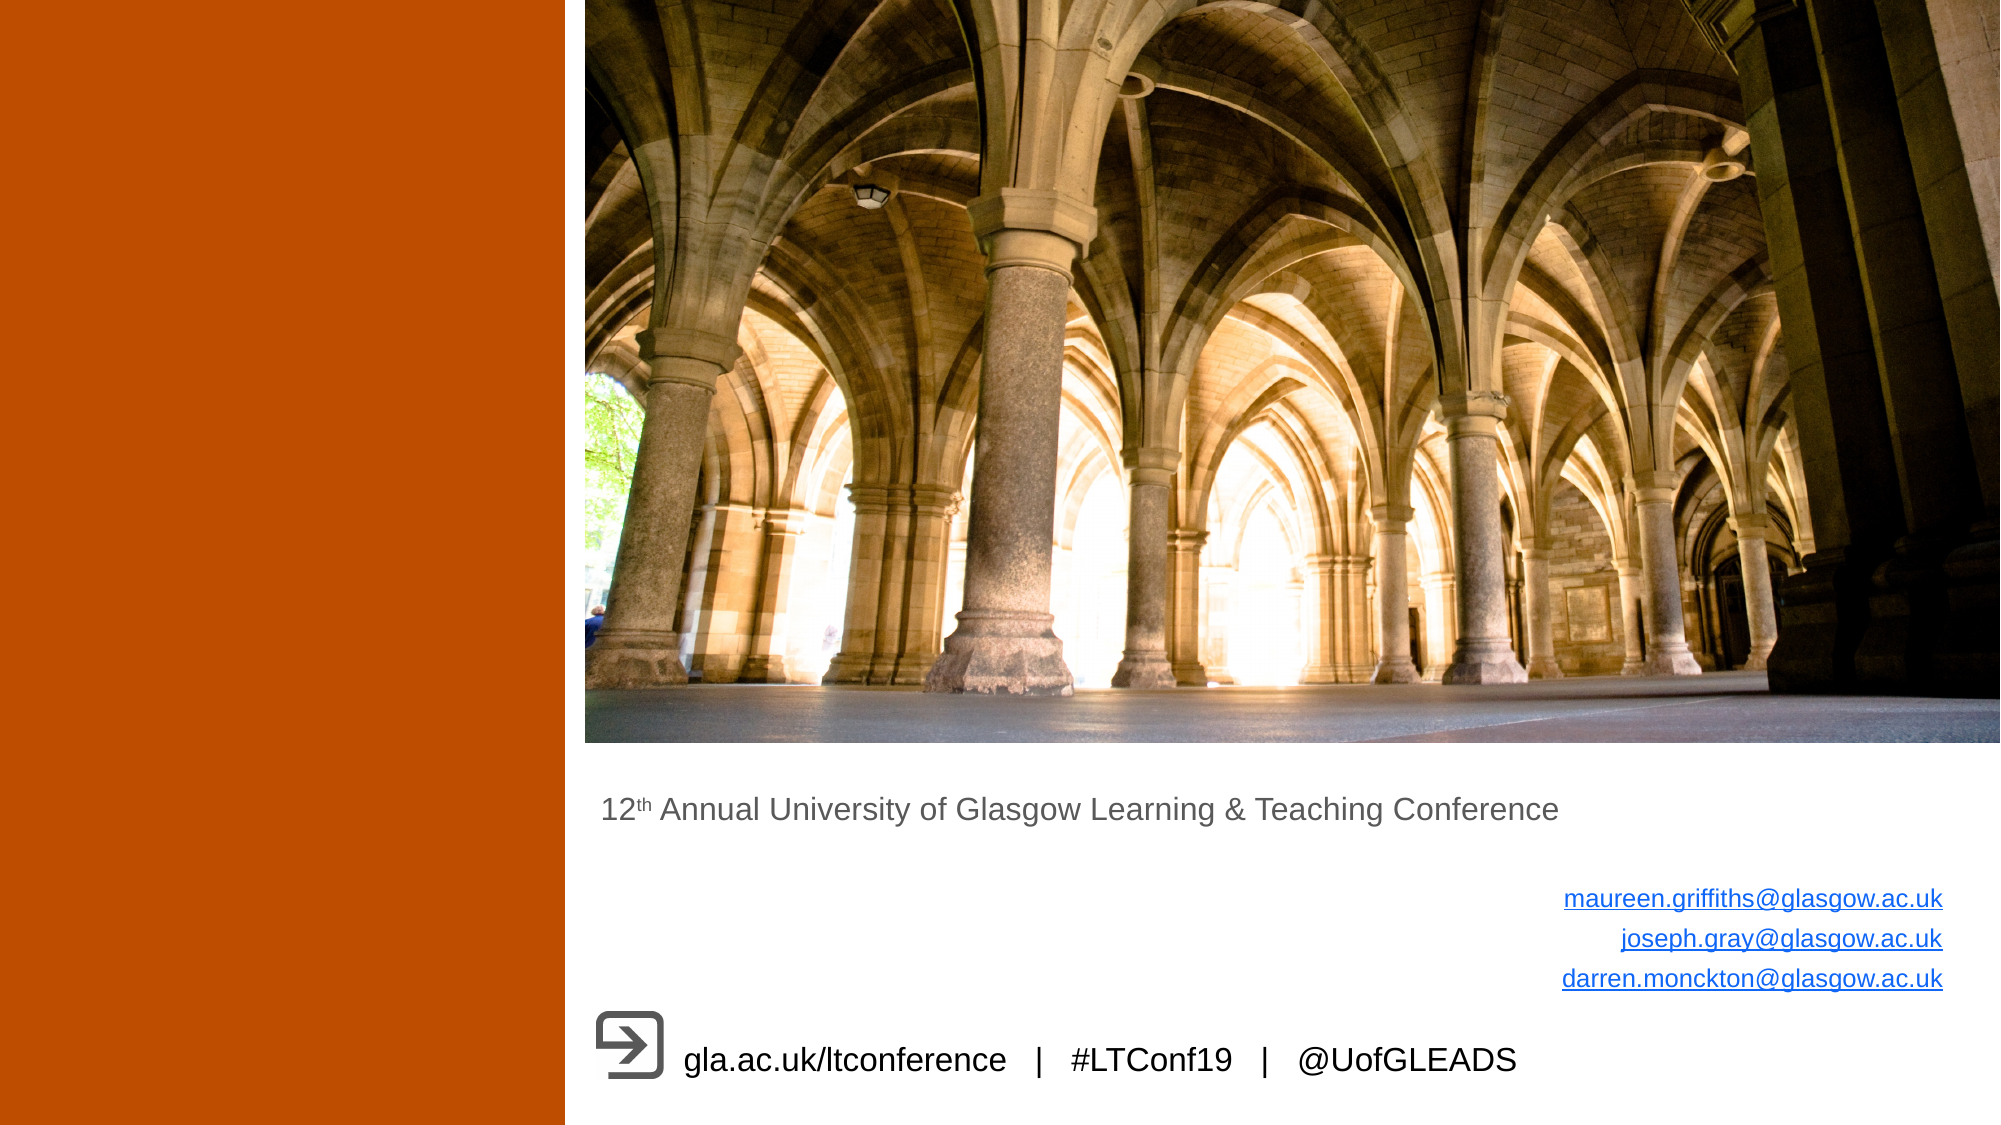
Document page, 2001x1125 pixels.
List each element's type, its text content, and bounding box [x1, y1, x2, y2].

list 12th Annual University of Glasgow Learning & Teaching Conference maureen.griffiths@glasgow.ac.uk joseph.gray@glasgow.ac.uk darren.monckton@glasgow.ac.uk [585, 785, 1956, 1001]
picture [585, 0, 2000, 743]
